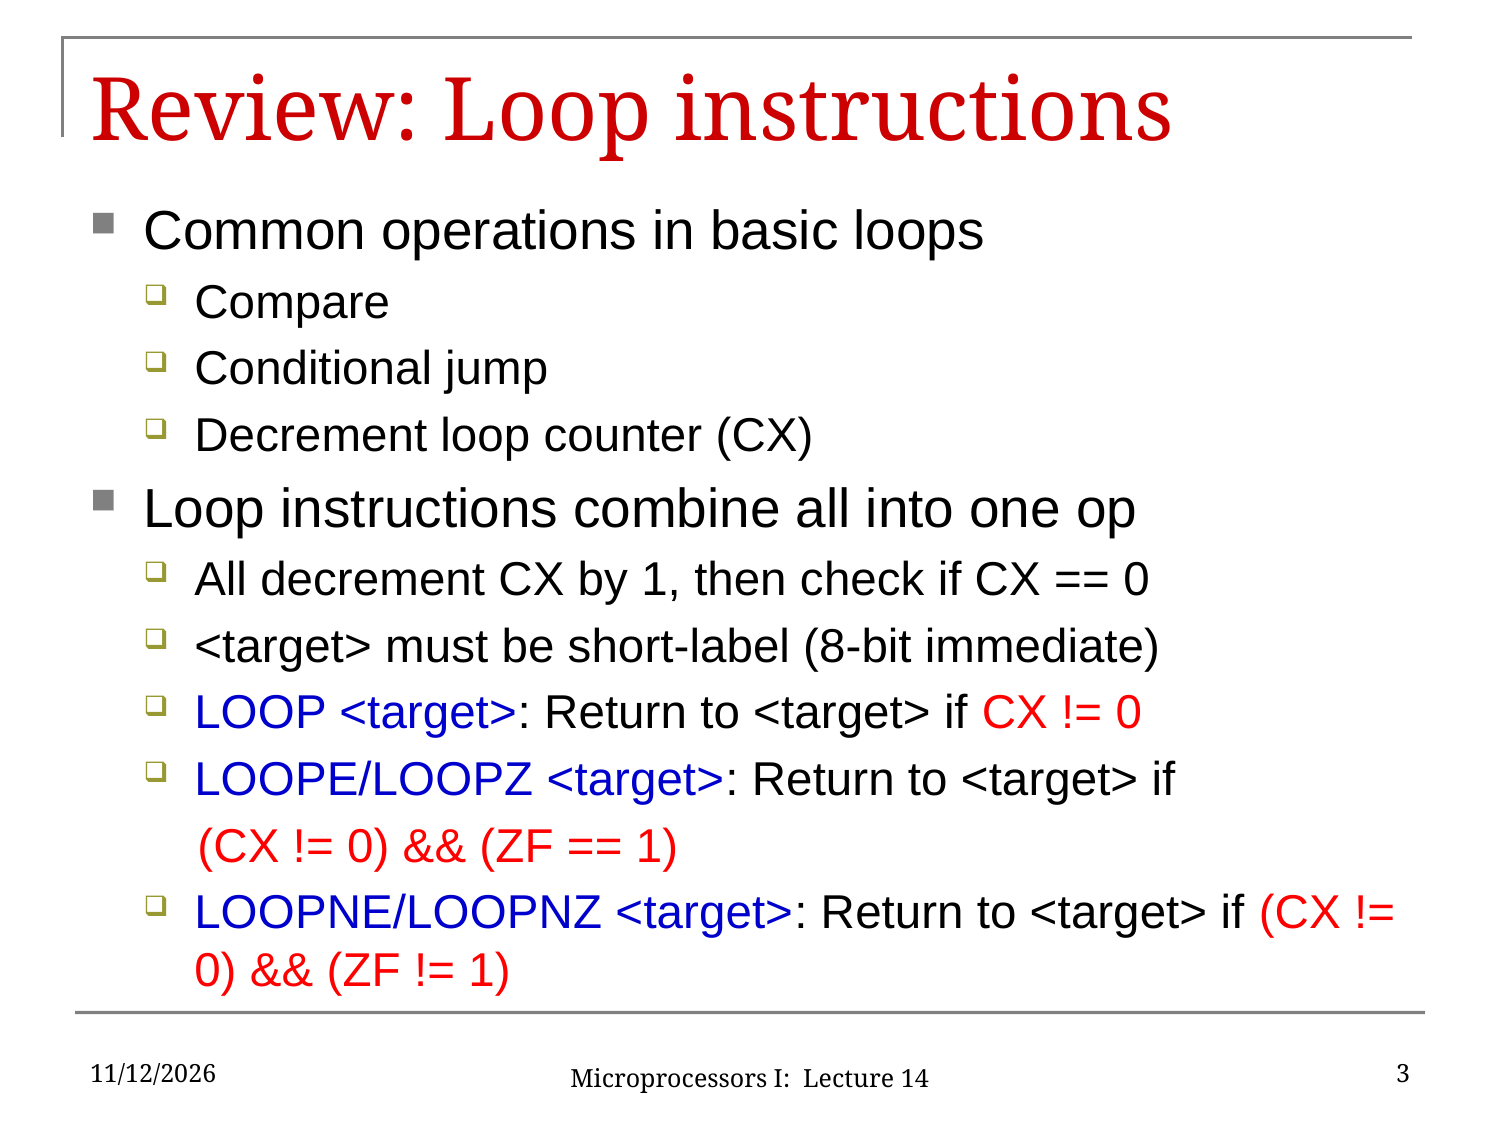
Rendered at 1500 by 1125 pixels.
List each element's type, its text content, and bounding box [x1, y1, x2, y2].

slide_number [74, 1023, 426, 1100]
footer Microprocessors I: Lecture 14 [512, 1024, 988, 1101]
slide_number 3 [1074, 1023, 1426, 1100]
list Common operations in basic loops Compare Conditional jump Decrement loop counter (CX) Loop instructions combine all into one op All decrement CX by 1, then check if CX == 0 <target> must be short-label (8-bit immediate) LOOP <target>: Return to <target> if CX != 0 LOOPE/LOOPZ <target>: Return to <target> if (CX != 0) && (ZF == 1) LOOPNE/LOOPNZ <target>: Return to <target> if (CX != 0) && (ZF != 1) [75, 187, 1425, 1006]
title Review: Loop instructions [75, 45, 1425, 163]
